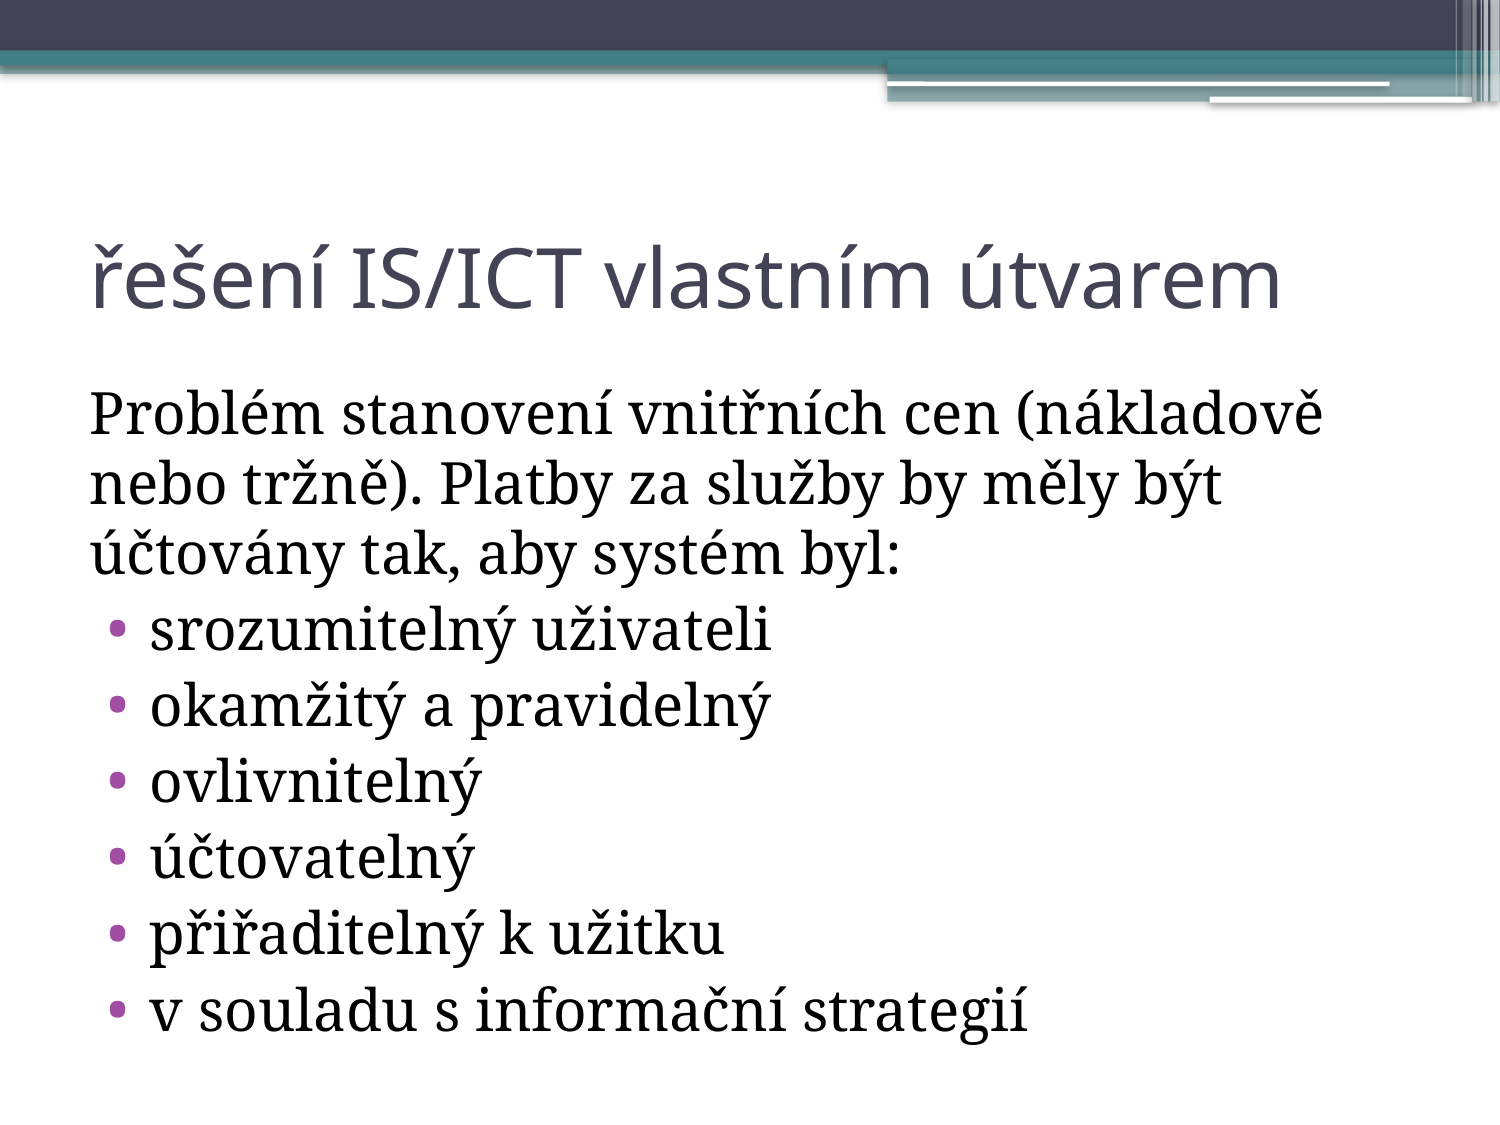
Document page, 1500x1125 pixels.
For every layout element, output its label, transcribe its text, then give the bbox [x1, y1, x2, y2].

title řešení IS/ICT vlastním útvarem [75, 187, 1425, 363]
list Problém stanovení vnitřních cen (nákladově nebo tržně). Platby za služby by měly být účtovány tak, aby systém byl: srozumitelný uživateli okamžitý a pravidelný ovlivnitelný účtovatelný přiřaditelný k užitku v souladu s informační strategií [75, 368, 1425, 1079]
